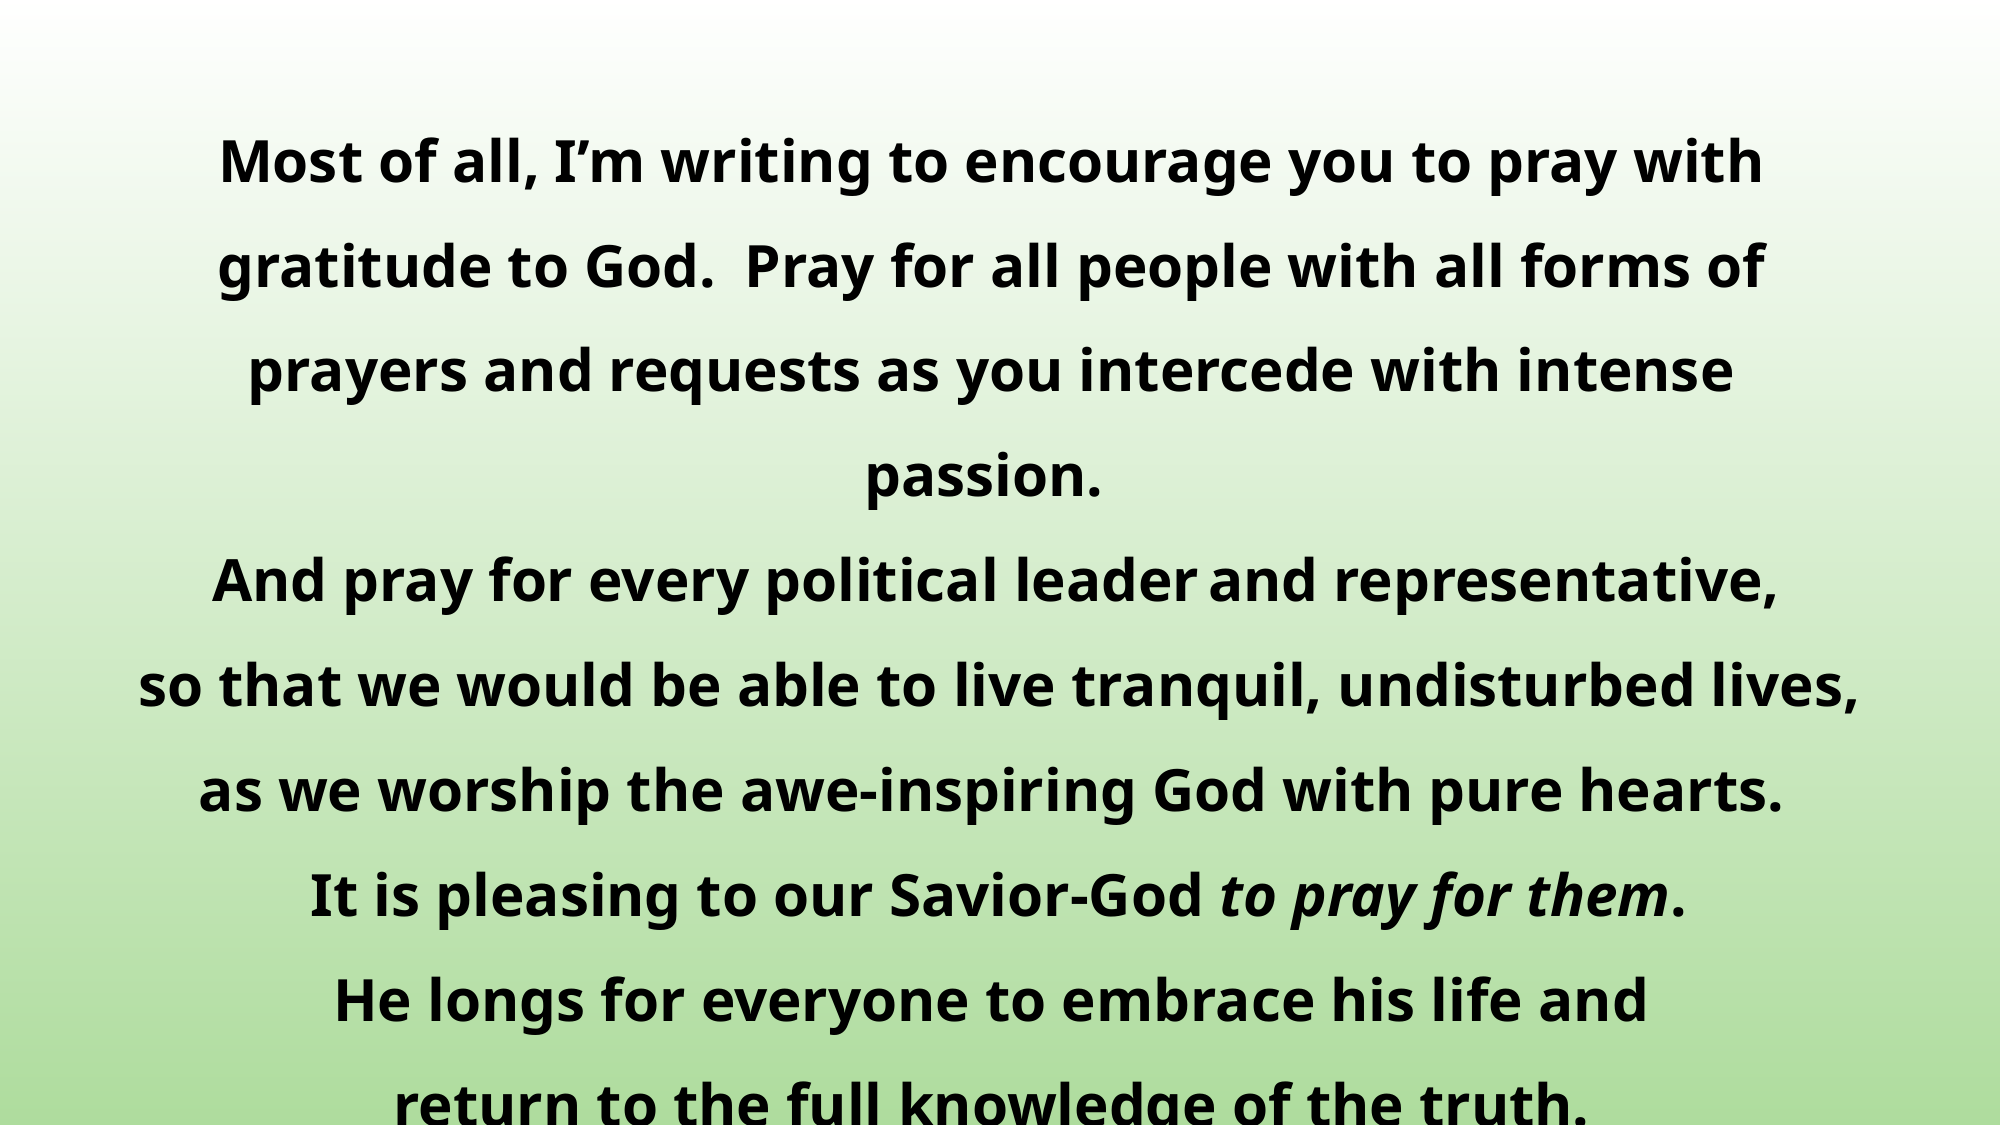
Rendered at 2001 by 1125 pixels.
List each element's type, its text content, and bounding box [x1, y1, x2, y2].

text_box Most of all, I’m writing to encourage you to pray with gratitude to God. Pray for all people with all forms of prayers and requests as you intercede with intense passion. And pray for every political leader and representative, so that we would be able to live tranquil, undisturbed lives, as we worship the awe-inspiring God with pure hearts. It is pleasing to our Savior-God to pray for them. He longs for everyone to embrace his life and return to the full knowledge of the truth. 1 Timothy 2:1-5 [100, 81, 1883, 1125]
